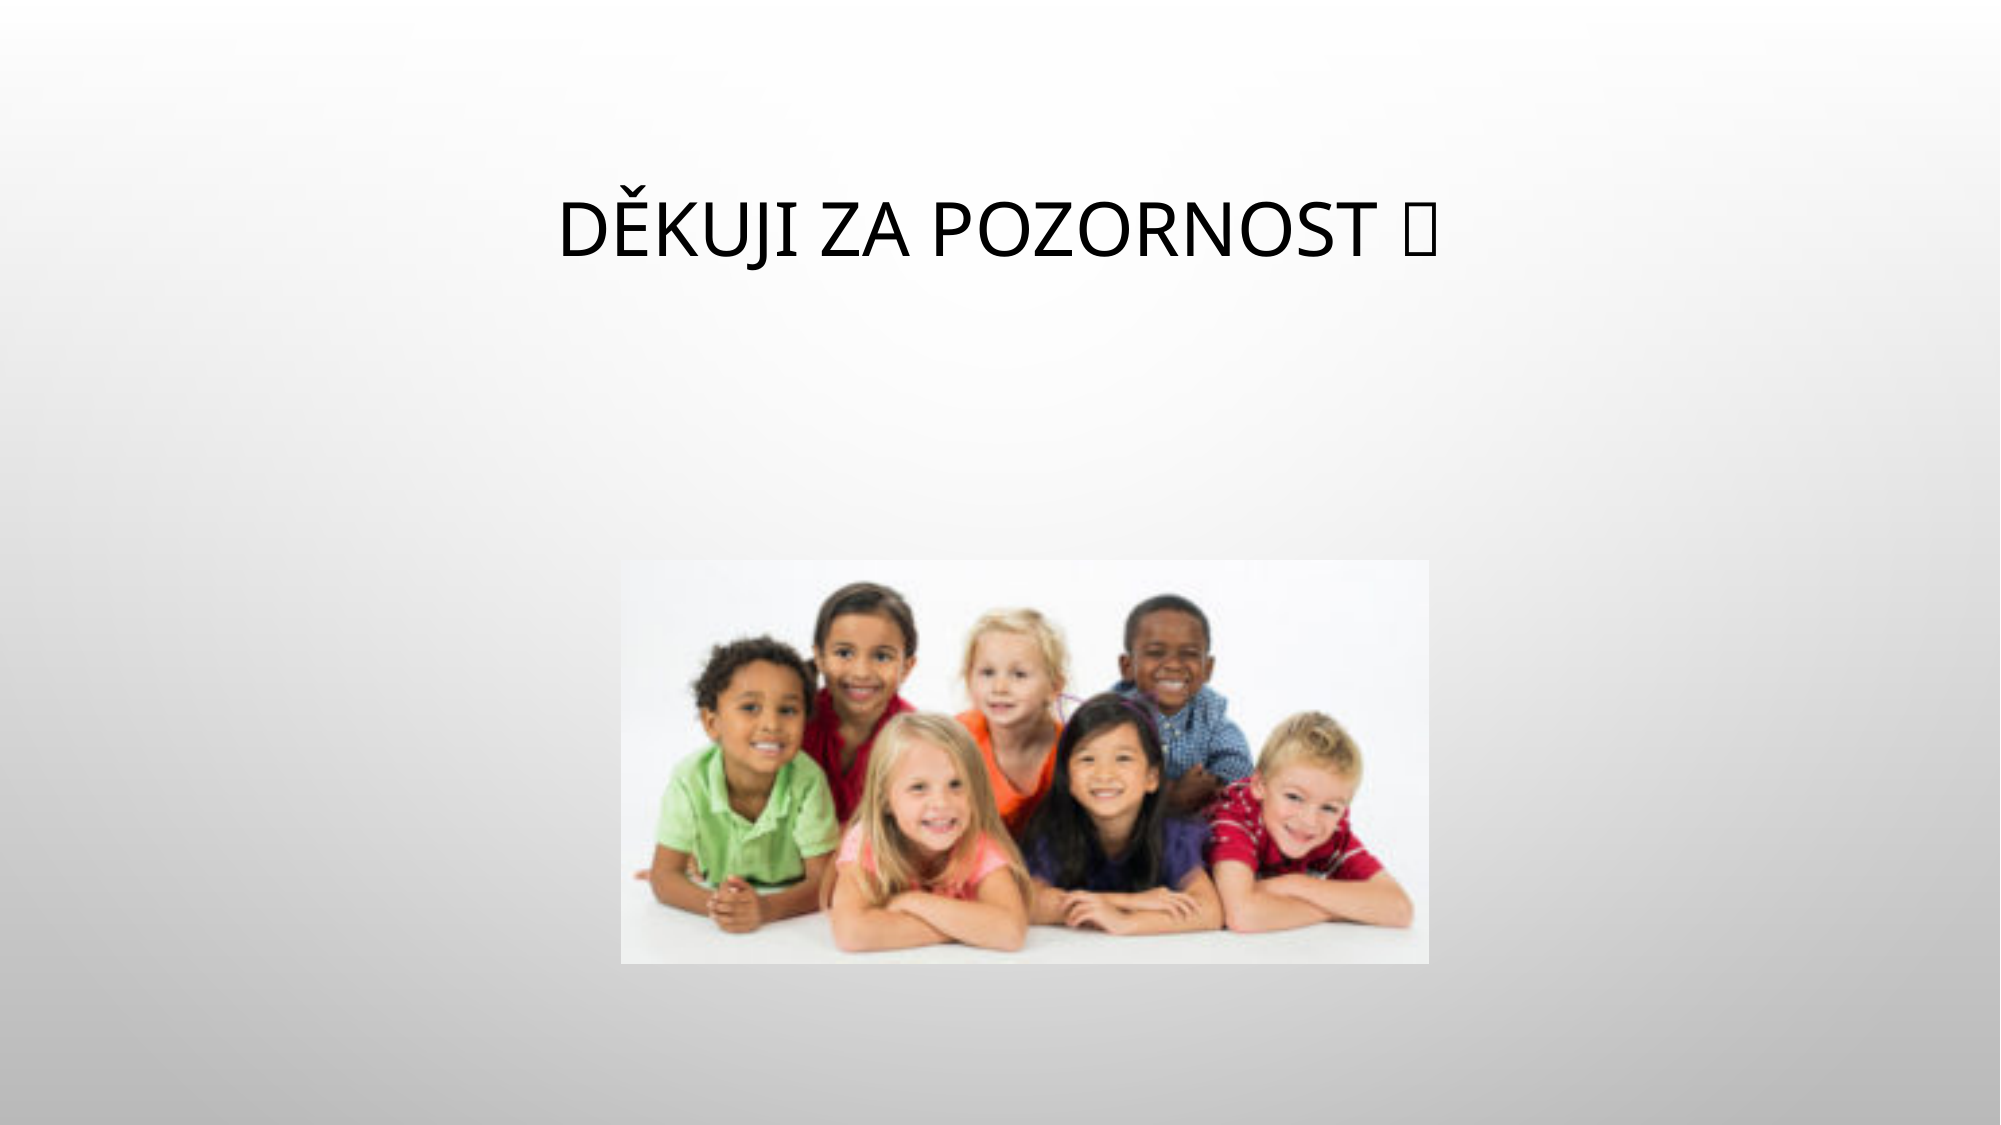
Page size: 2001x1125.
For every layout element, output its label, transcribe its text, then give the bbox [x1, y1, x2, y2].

picture [0, 0, 2000, 1125]
title Děkuji za pozornost  [149, 101, 1851, 364]
